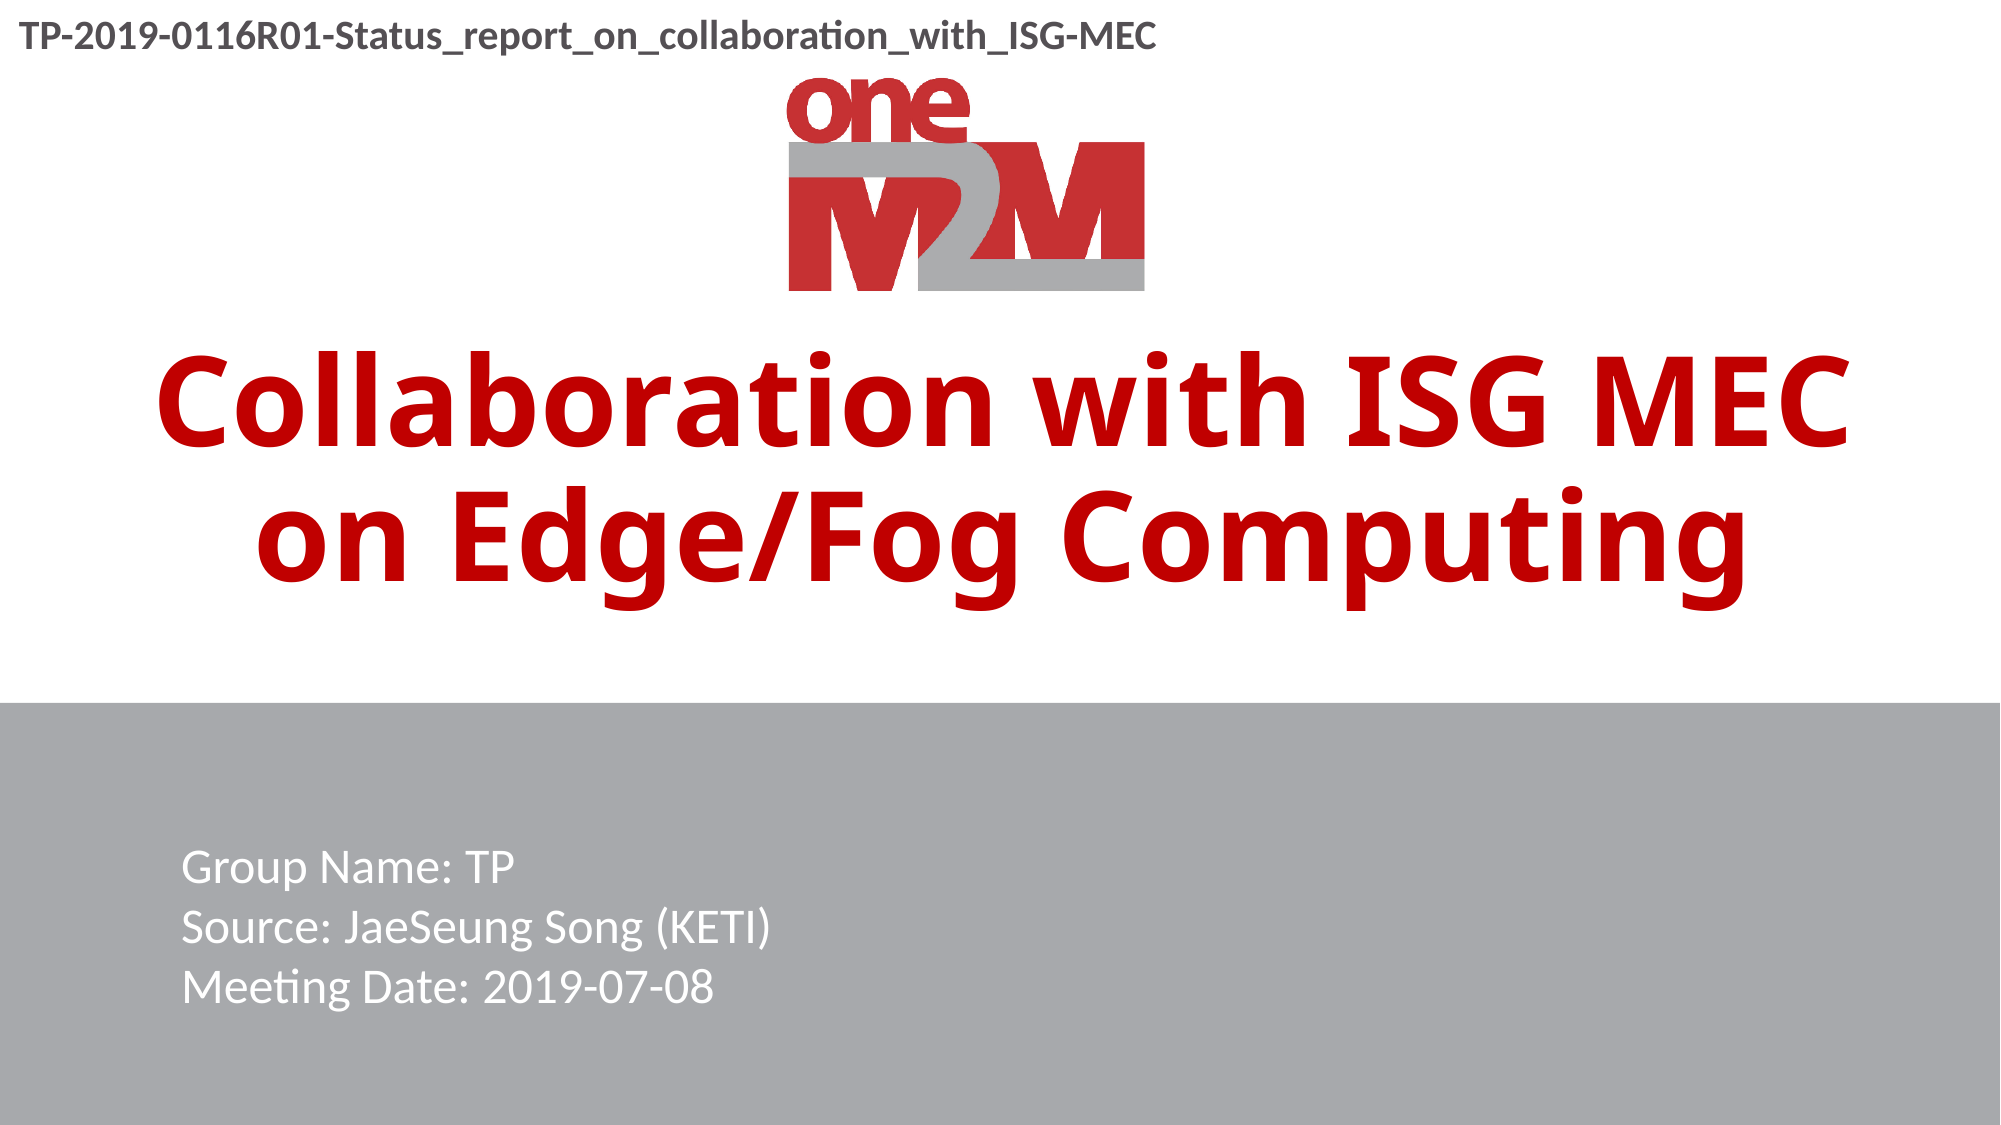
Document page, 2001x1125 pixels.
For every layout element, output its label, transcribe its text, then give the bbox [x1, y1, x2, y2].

text_box Group Name: TP Source: JaeSeung Song (KETI) Meeting Date: 2019-07-08 [166, 826, 1859, 1022]
title Collaboration with ISG MEC on Edge/Fog Computing [77, 224, 1931, 617]
text_box TP-2019-0116R01-Status_report_on_collaboration_with_ISG-MEC [4, 0, 1173, 65]
picture [742, 31, 1189, 224]
